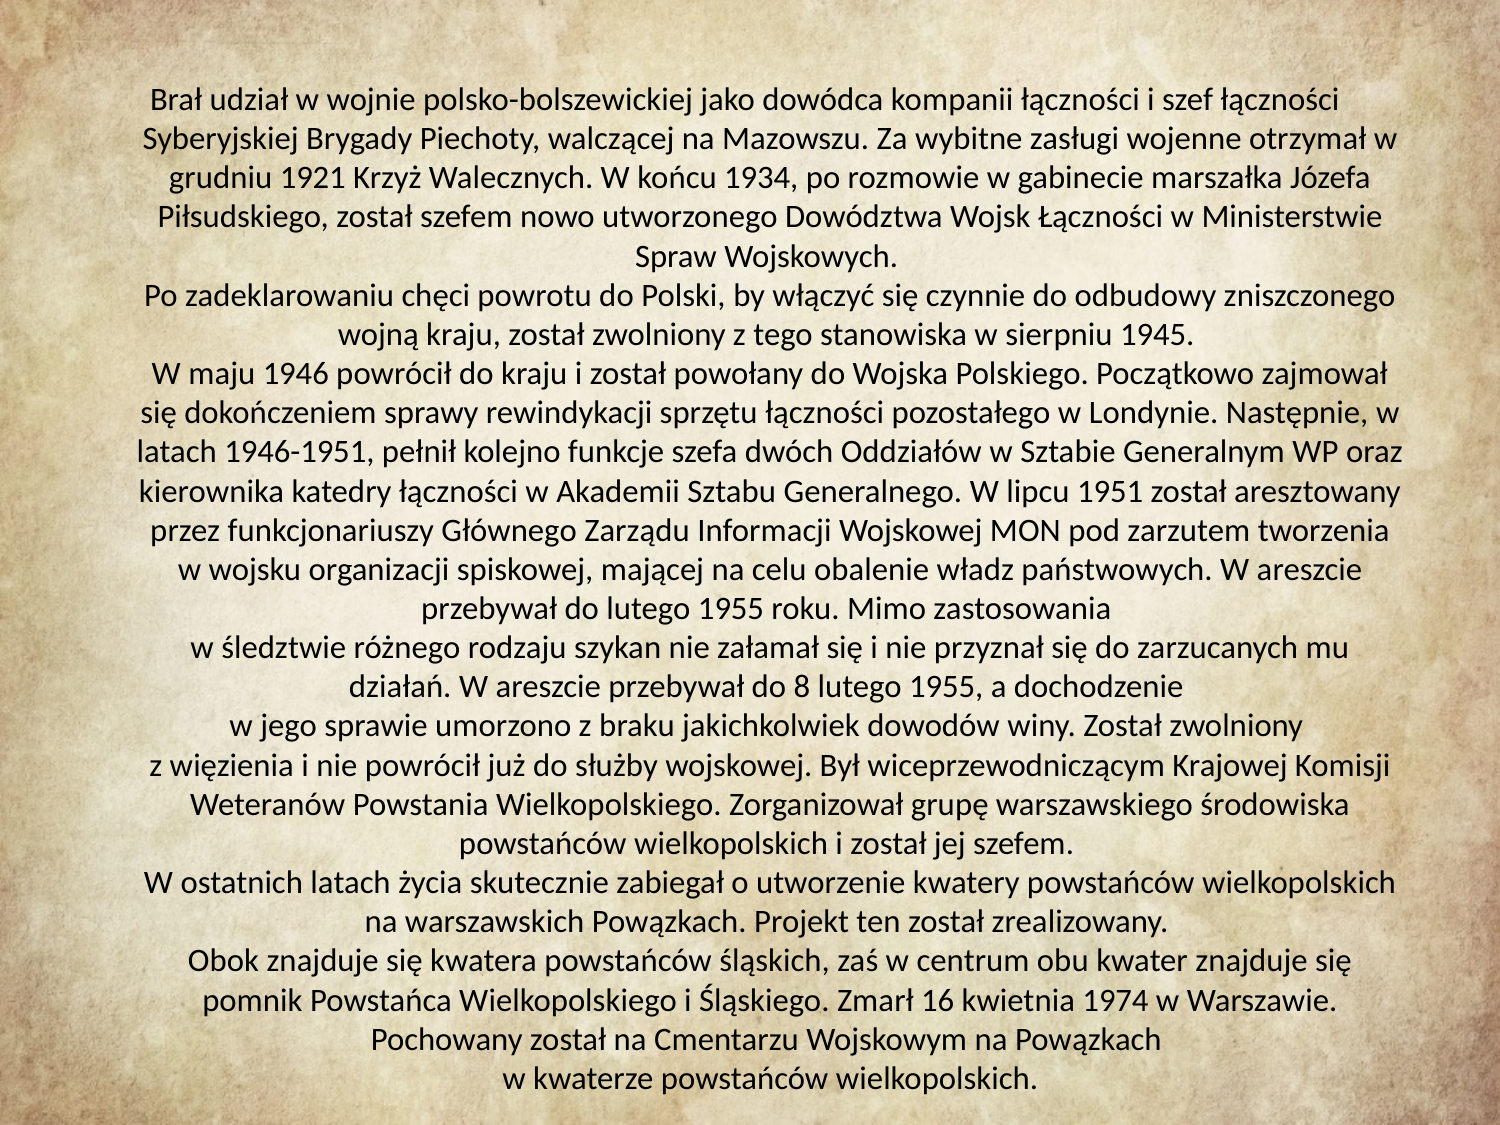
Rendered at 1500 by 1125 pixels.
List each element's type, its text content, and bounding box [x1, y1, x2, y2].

picture [0, 0, 1500, 1125]
list Brał udział w wojnie polsko-bolszewickiej jako dowódca kompanii łączności i szef łączności Syberyjskiej Brygady Piechoty, walczącej na Mazowszu. Za wybitne zasługi wojenne otrzymał w grudniu 1921 Krzyż Walecznych. W końcu 1934, po rozmowie w gabinecie marszałka Józefa Piłsudskiego, został szefem nowo utworzonego Dowództwa Wojsk Łączności w Ministerstwie Spraw Wojskowych. Po zadeklarowaniu chęci powrotu do Polski, by włączyć się czynnie do odbudowy zniszczonego wojną kraju, został zwolniony z tego stanowiska w sierpniu 1945. W maju 1946 powrócił do kraju i został powołany do Wojska Polskiego. Początkowo zajmował się dokończeniem sprawy rewindykacji sprzętu łączności pozostałego w Londynie. Następnie, w latach 1946-1951, pełnił kolejno funkcje szefa dwóch Oddziałów w Sztabie Generalnym WP oraz kierownika katedry łączności w Akademii Sztabu Generalnego. W lipcu 1951 został aresztowany przez funkcjonariuszy Głównego Zarządu Informacji Wojskowej MON pod zarzutem tworzenia w wojsku organizacji spiskowej, mającej na celu obalenie władz państwowych. W areszcie przebywał do lutego 1955 roku. Mimo zastosowania w śledztwie różnego rodzaju szykan nie załamał się i nie przyznał się do zarzucanych mu działań. W areszcie przebywał do 8 lutego 1955, a dochodzenie w jego sprawie umorzono z braku jakichkolwiek dowodów winy. Został zwolniony z więzienia i nie powrócił już do służby wojskowej. Był wiceprzewodniczącym Krajowej Komisji Weteranów Powstania Wielkopolskiego. Zorganizował grupę warszawskiego środowiska powstańców wielkopolskich i został jej szefem. W ostatnich latach życia skutecznie zabiegał o utworzenie kwatery powstańców wielkopolskich na warszawskich Powązkach. Projekt ten został zrealizowany. Obok znajduje się kwatera powstańców śląskich, zaś w centrum obu kwater znajduje się pomnik Powstańca Wielkopolskiego i Śląskiego. Zmarł 16 kwietnia 1974 w Warszawie. Pochowany został na Cmentarzu Wojskowym na Powązkach w kwaterze powstańców wielkopolskich. [70, 70, 1421, 1125]
